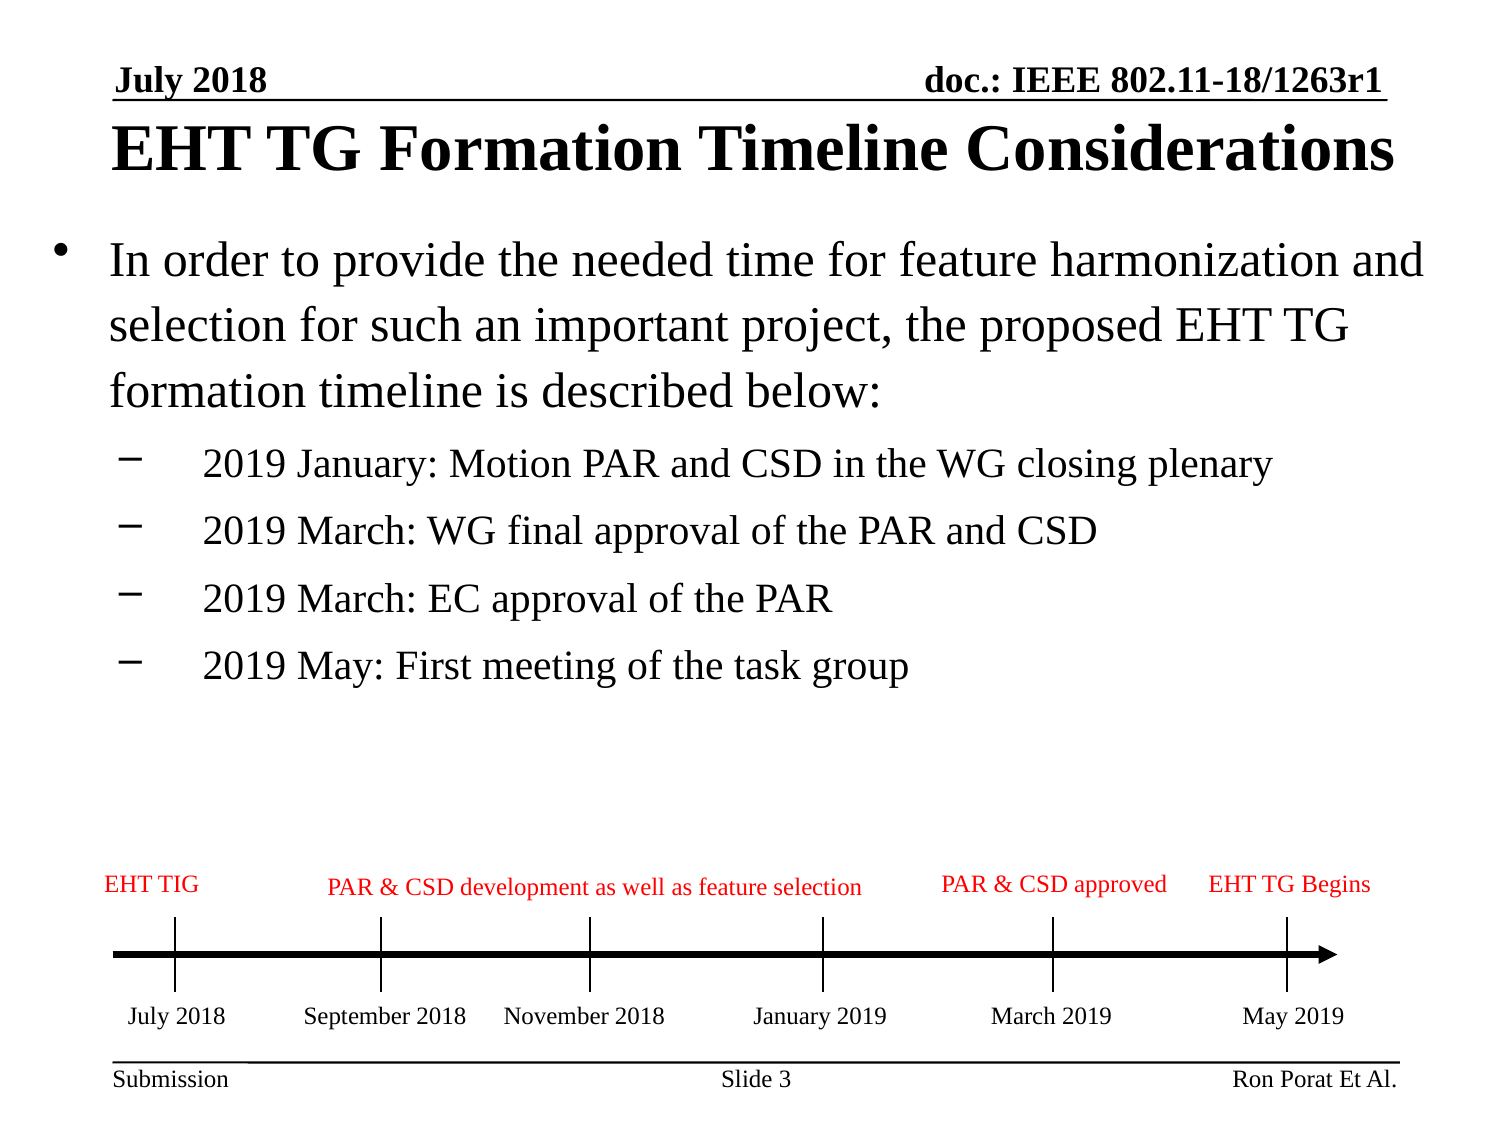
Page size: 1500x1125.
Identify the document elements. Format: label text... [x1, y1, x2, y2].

text_box PAR & CSD approved [926, 860, 1183, 905]
text_box March 2019 [976, 992, 1127, 1037]
text_box EHT TG Begins [1193, 860, 1387, 905]
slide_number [114, 54, 270, 101]
text_box September 2018 [288, 992, 482, 1037]
text_box July 2018 [113, 992, 241, 1037]
title EHT TG Formation Timeline Considerations [37, 99, 1488, 188]
text_box January 2019 [738, 992, 903, 1037]
footer Ron Porat Et Al. [1199, 1062, 1398, 1094]
text_box In order to provide the needed time for feature harmonization and selection for such an important project, the proposed EHT TG formation timeline is described below: 2019 January: Motion PAR and CSD in the WG closing plenary 2019 March: WG final approval of the PAR and CSD 2019 March: EC approval of the PAR 2019 May: First meeting of the task group [37, 212, 1475, 738]
text_box May 2019 [1227, 992, 1360, 1037]
text_box PAR & CSD development as well as feature selection [312, 863, 922, 909]
slide_number Slide 3 [712, 1061, 800, 1093]
text_box November 2018 [488, 992, 681, 1037]
text_box EHT TIG [89, 860, 215, 905]
